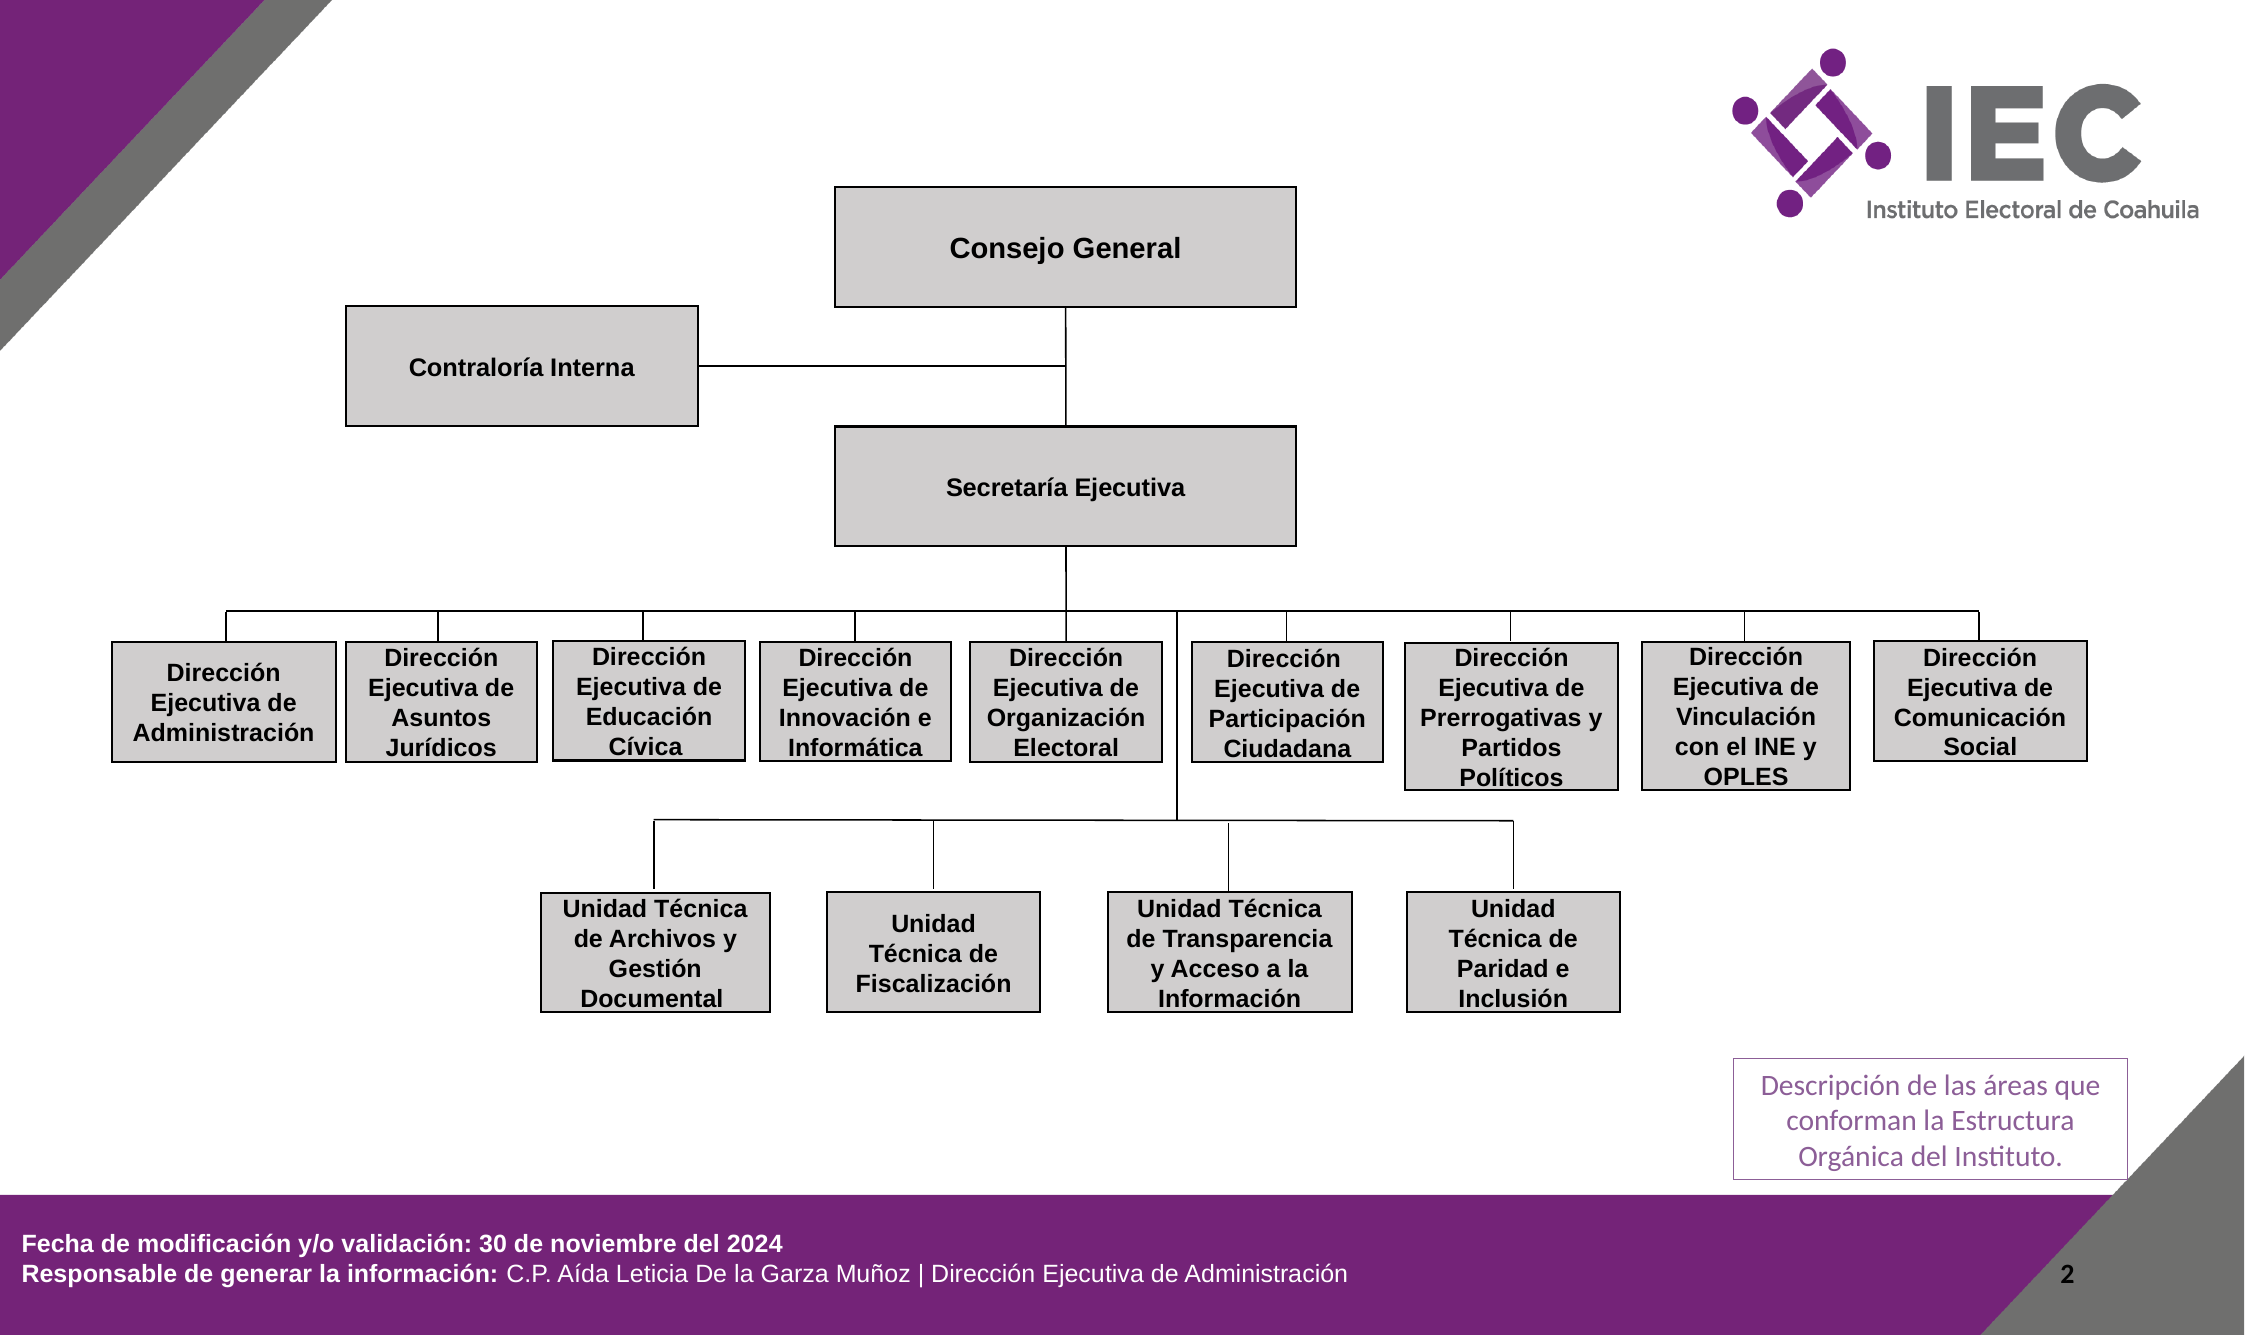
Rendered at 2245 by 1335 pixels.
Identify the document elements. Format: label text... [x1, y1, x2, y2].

text_box Unidad Técnica de Paridad e Inclusión [1406, 891, 1621, 1013]
text_box Consejo General [834, 186, 1297, 308]
text_box Dirección Ejecutiva de Comunicación Social [1873, 640, 2088, 762]
text_box Dirección Ejecutiva de Innovación e Informática [759, 641, 952, 762]
slide_number 2 [1584, 1237, 2090, 1309]
picture [0, 0, 2245, 1335]
text_box Dirección Ejecutiva de Administración [111, 641, 337, 763]
text_box Secretaría Ejecutiva [1067, 425, 1297, 547]
text_box Secretaría Ejecutiva [834, 425, 1065, 547]
text_box Dirección Ejecutiva de Vinculación con el INE y OPLES [1641, 641, 1851, 791]
text_box Unidad Técnica de Archivos y Gestión Documental [540, 892, 771, 1013]
text_box Unidad Técnica de Fiscalización [826, 891, 1041, 1013]
text_box Dirección Ejecutiva de Educación Cívica [552, 640, 746, 762]
text_box Dirección Ejecutiva de Asuntos Jurídicos [345, 641, 538, 763]
text_box Dirección Ejecutiva de Organización Electoral [969, 641, 1163, 763]
text_box Descripción de las áreas que conforman la Estructura Orgánica del Instituto. [1733, 1058, 2128, 1180]
text_box Dirección Ejecutiva de Participación Ciudadana [1191, 641, 1384, 763]
text_box Dirección Ejecutiva de Prerrogativas y Partidos Políticos [1404, 642, 1619, 791]
text_box Fecha de modificación y/o validación: 30 de noviembre del 2024 Responsable de generar la información: C.P. Aída Leticia De la Garza Muñoz | Dirección Ejecutiva de Administración [0, 1220, 1734, 1296]
text_box Unidad Técnica de Transparencia y Acceso a la Información [1107, 891, 1353, 1013]
text_box Contraloría Interna [345, 305, 699, 427]
